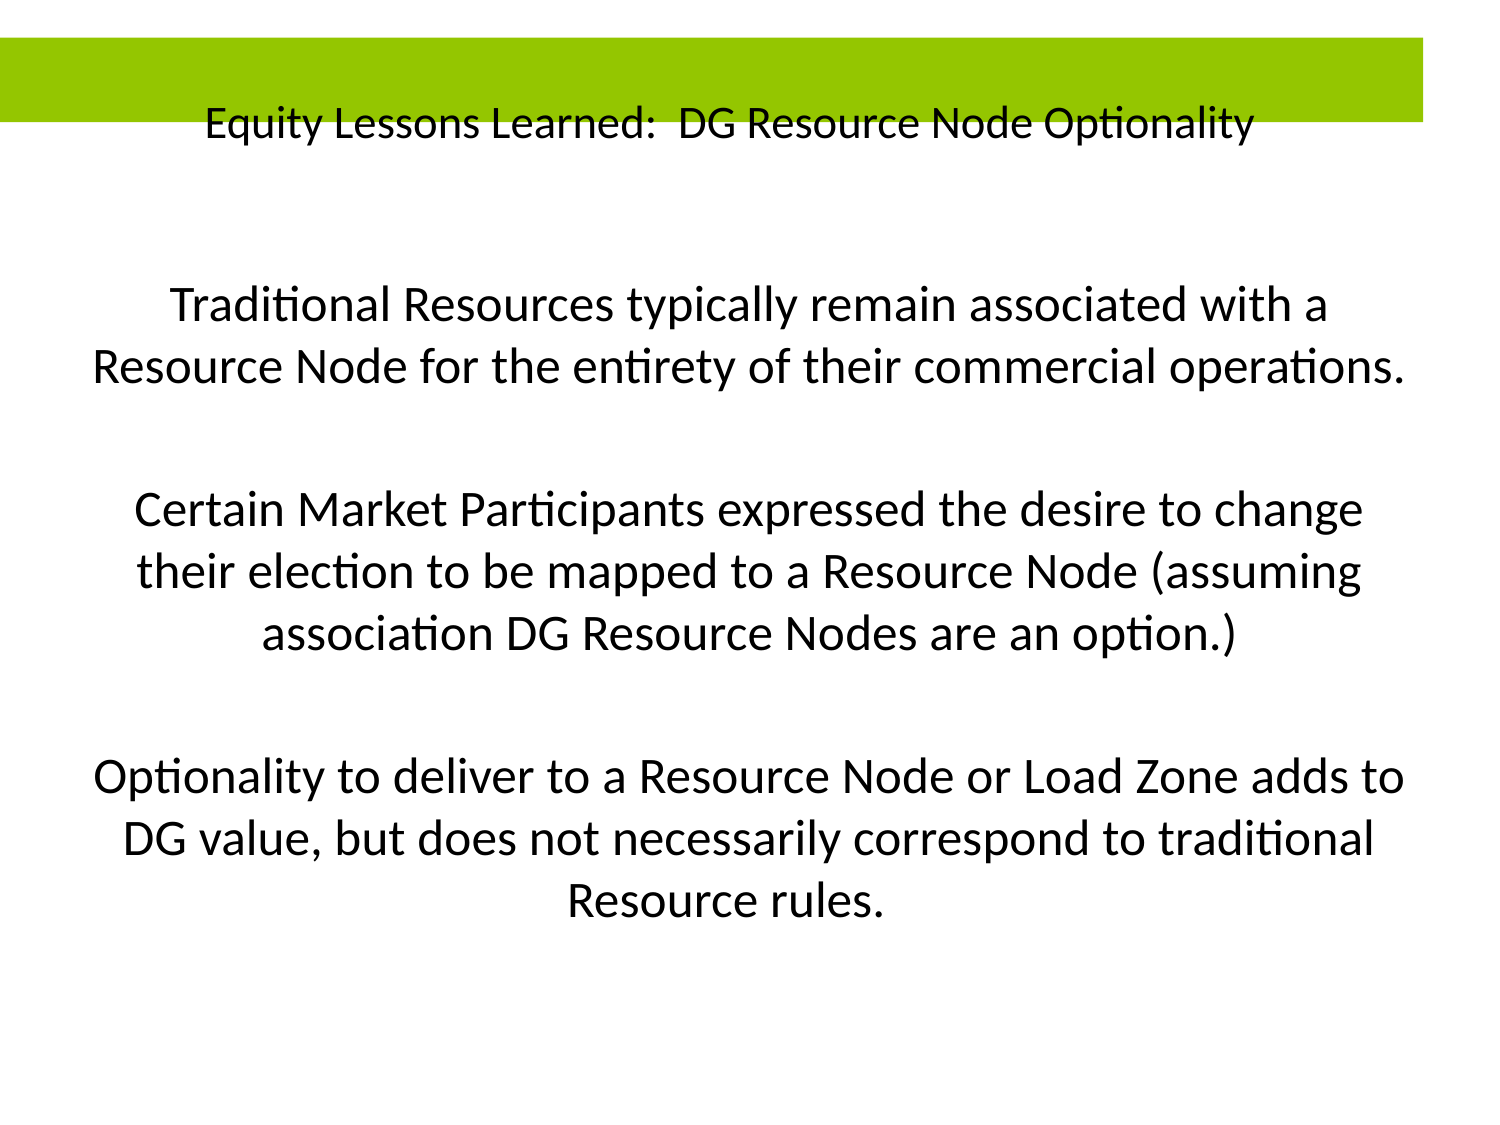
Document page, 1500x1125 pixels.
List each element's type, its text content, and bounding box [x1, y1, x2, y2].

title Equity Lessons Learned: DG Resource Node Optionality [63, 67, 1398, 174]
list Traditional Resources typically remain associated with a Resource Node for the entirety of their commercial operations. Certain Market Participants expressed the desire to change their election to be mapped to a Resource Node (assuming association DG Resource Nodes are an option.) Optionality to deliver to a Resource Node or Load Zone adds to DG value, but does not necessarily correspond to traditional Resource rules. [75, 262, 1425, 1005]
